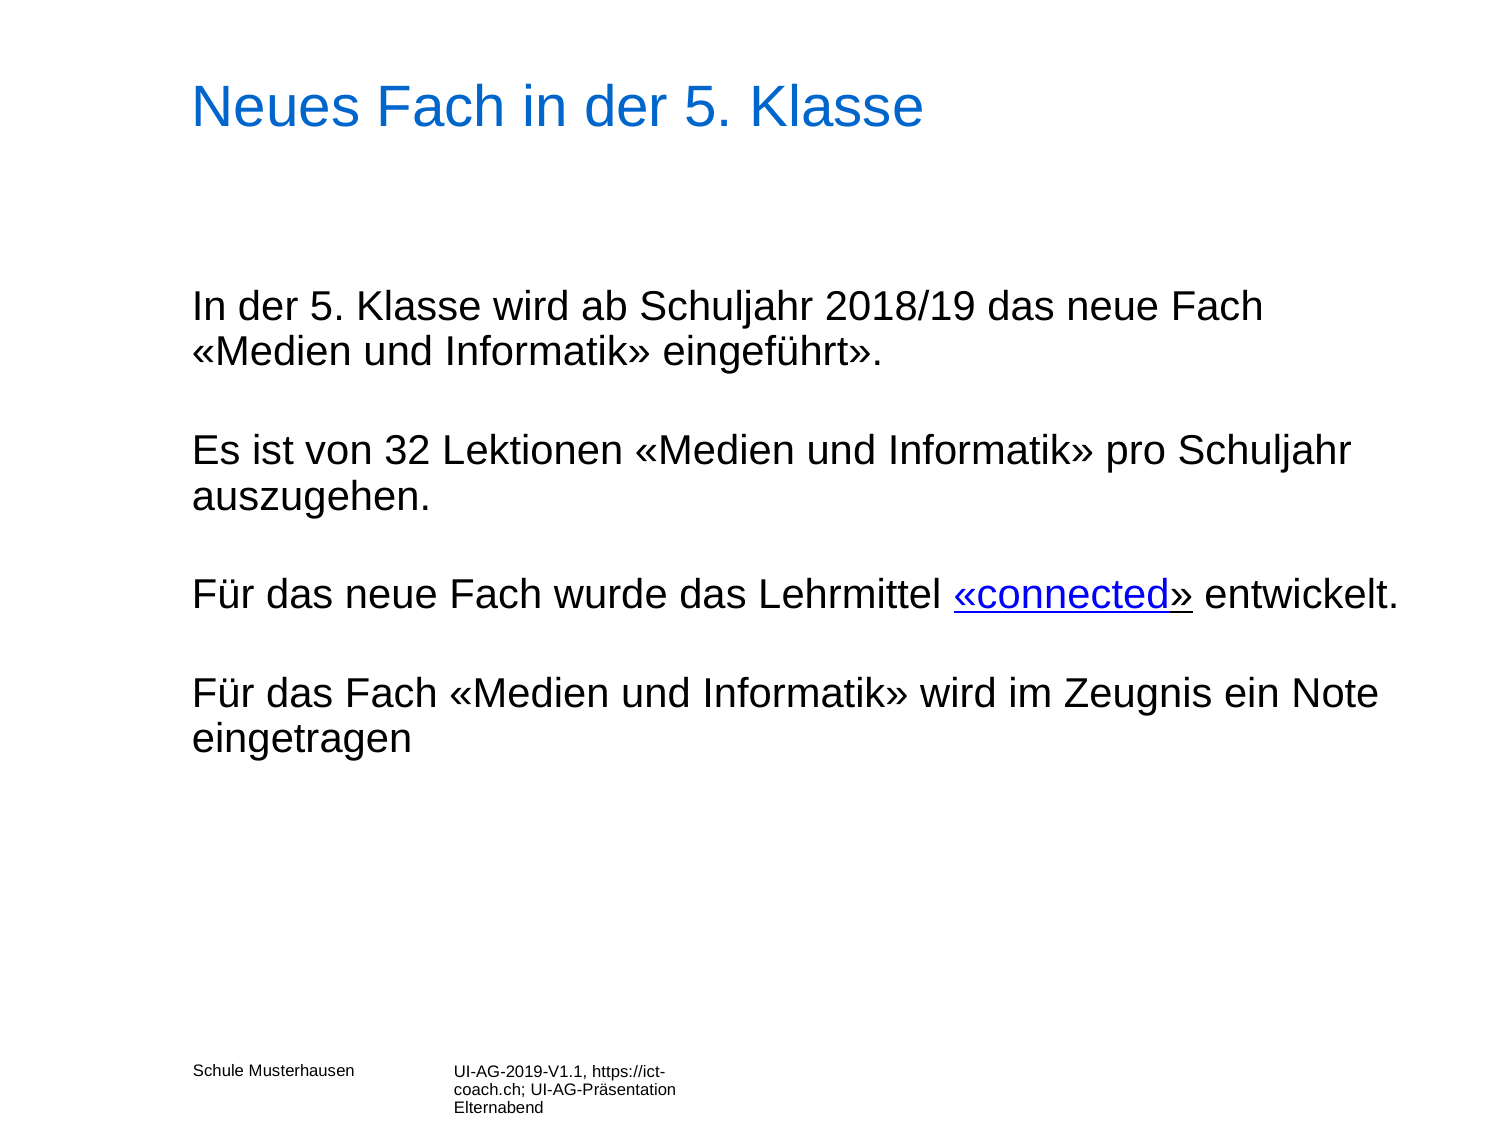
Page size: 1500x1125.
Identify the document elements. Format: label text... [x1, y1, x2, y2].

footer UI-AG-2019-V1.1, https://ict-coach.ch; UI-AG-Präsentation Elternabend [453, 1062, 727, 1106]
list In der 5. Klasse wird ab Schuljahr 2018/19 das neue Fach «Medien und Informatik» eingeführt». Es ist von 32 Lektionen «Medien und Informatik» pro Schuljahr auszugehen. Für das neue Fach wurde das Lehrmittel «connected» entwickelt. Für das Fach «Medien und Informatik» wird im Zeugnis ein Note eingetragen [191, 284, 1436, 1023]
title Neues Fach in der 5. Klasse [191, 76, 1436, 195]
